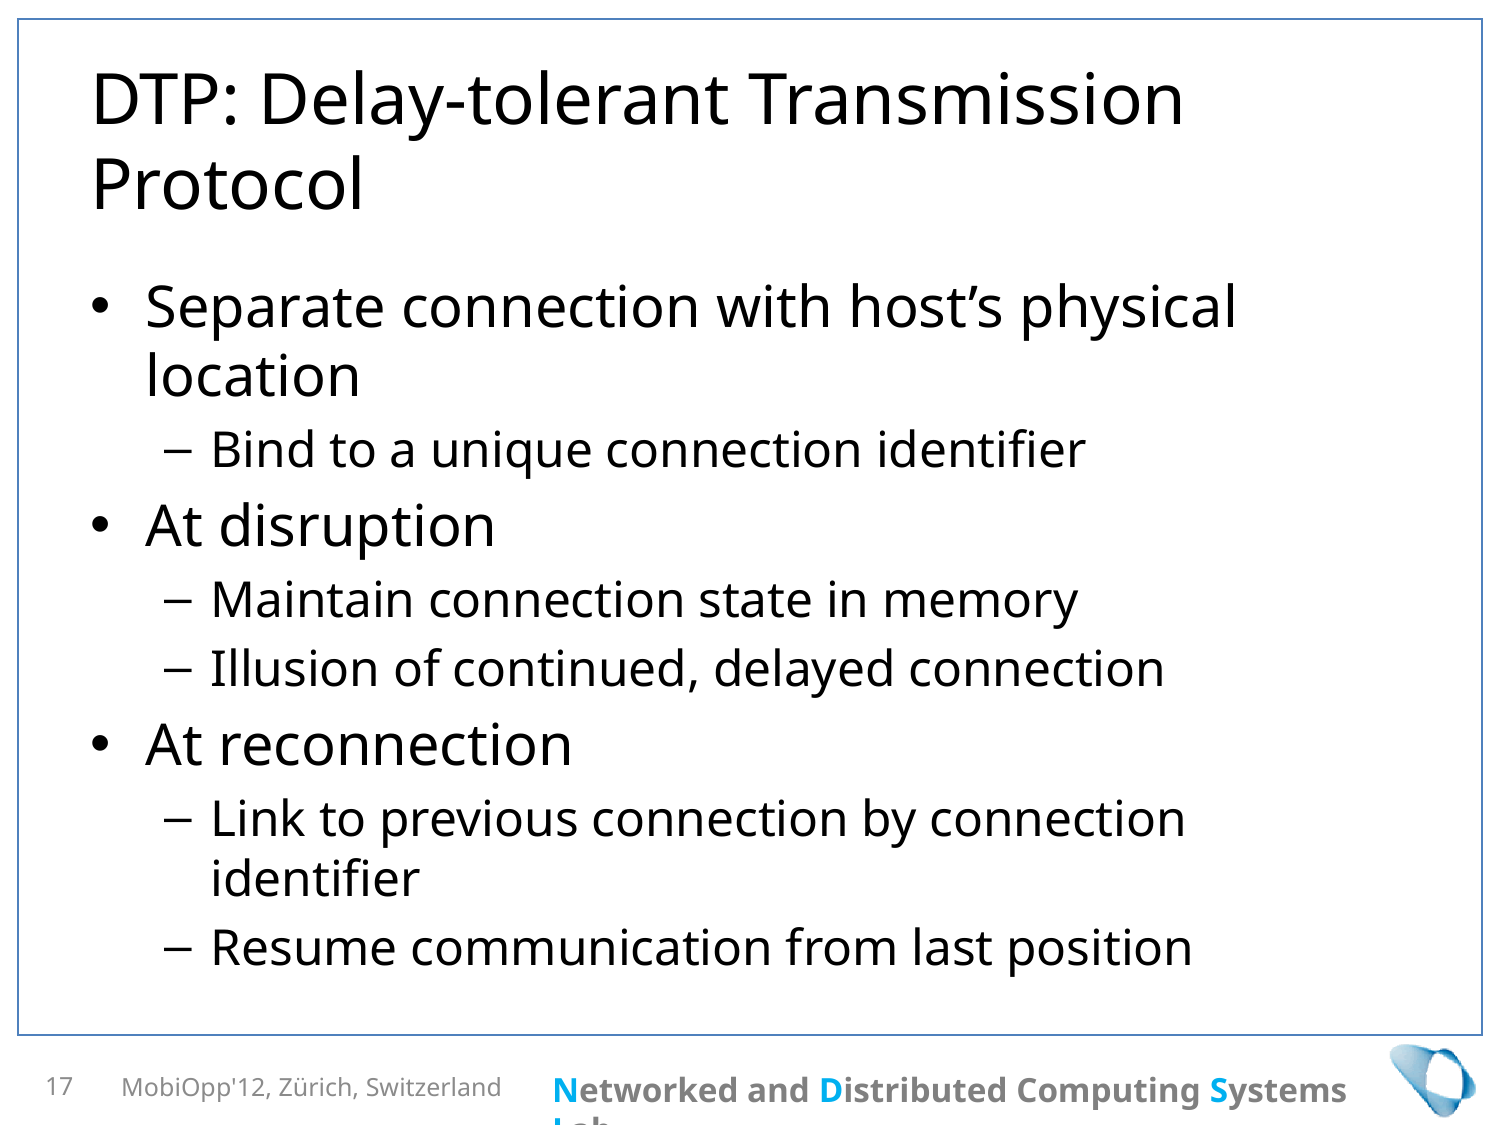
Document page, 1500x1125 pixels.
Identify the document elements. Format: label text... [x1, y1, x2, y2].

list Separate connection with host’s physical location Bind to a unique connection identifier At disruption Maintain connection state in memory Illusion of continued, delayed connection At reconnection Link to previous connection by connection identifier Resume communication from last position [75, 262, 1425, 988]
picture [1387, 1043, 1478, 1118]
footer MobiOpp'12, Zürich, Switzerland [74, 1056, 550, 1117]
slide_number 17 [17, 1057, 89, 1118]
title DTP: Delay-tolerant Transmission Protocol [75, 45, 1425, 233]
